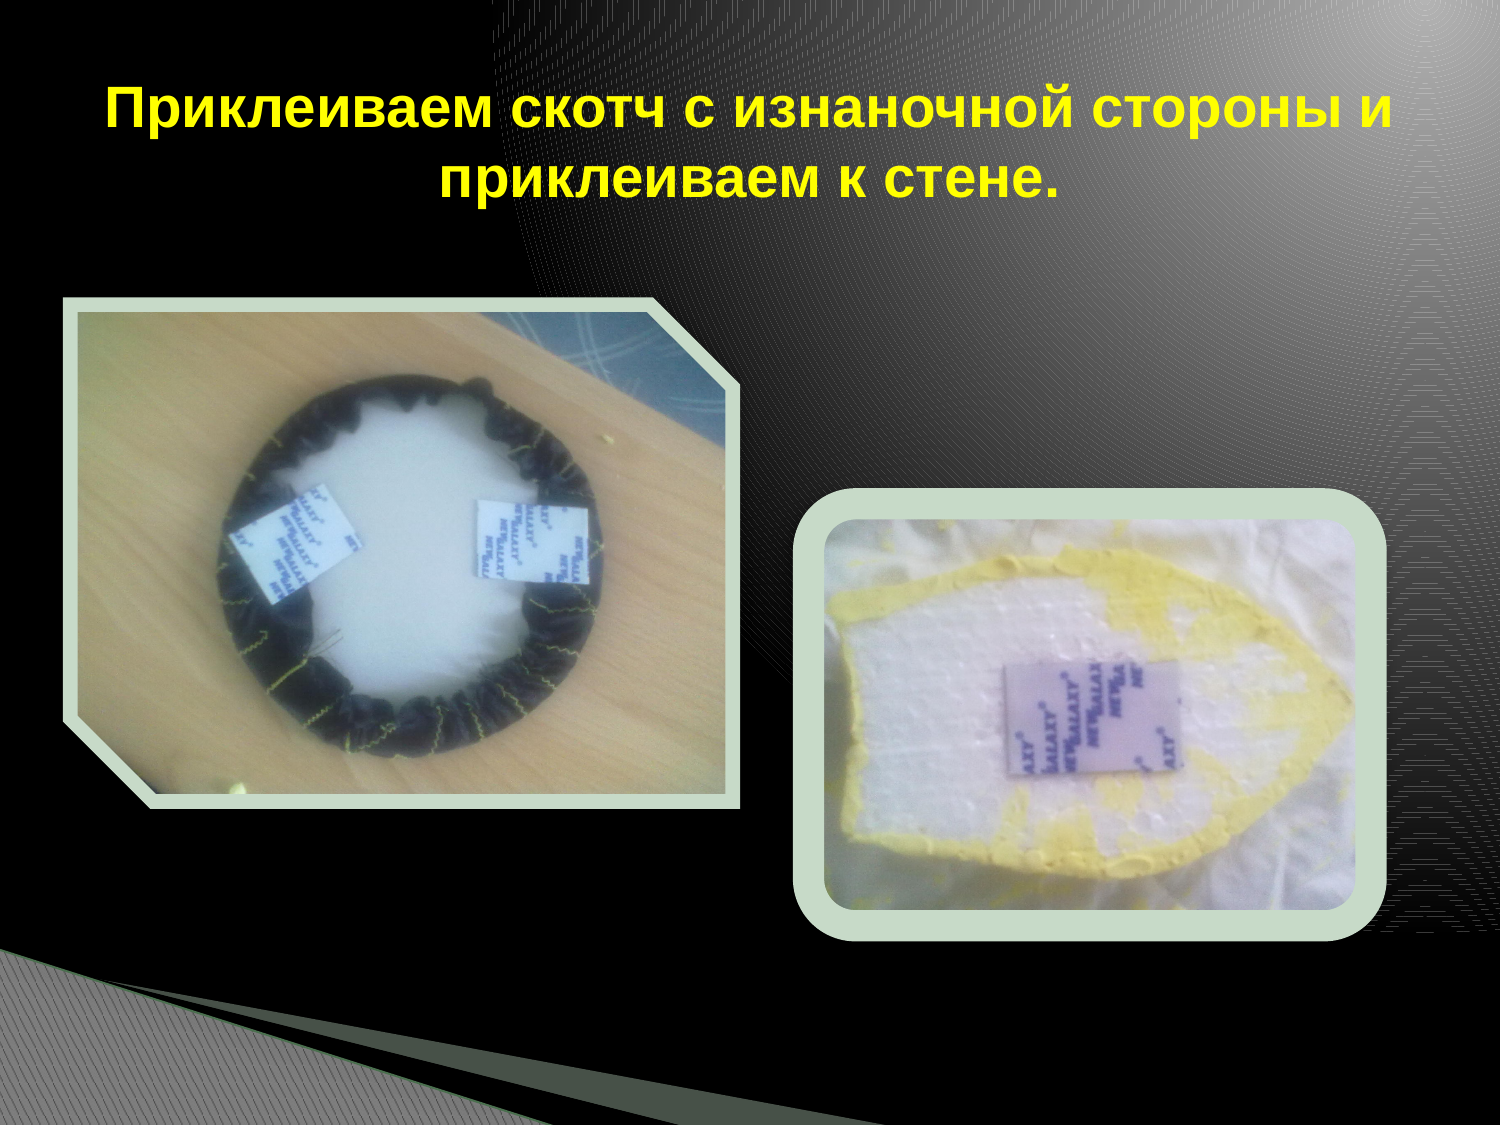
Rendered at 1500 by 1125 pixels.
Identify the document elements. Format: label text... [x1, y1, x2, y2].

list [70, 304, 733, 802]
title Приклеиваем скотч с изнаночной стороны и приклеиваем к стене. [75, 45, 1425, 233]
picture [0, 952, 543, 1125]
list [808, 503, 1372, 926]
